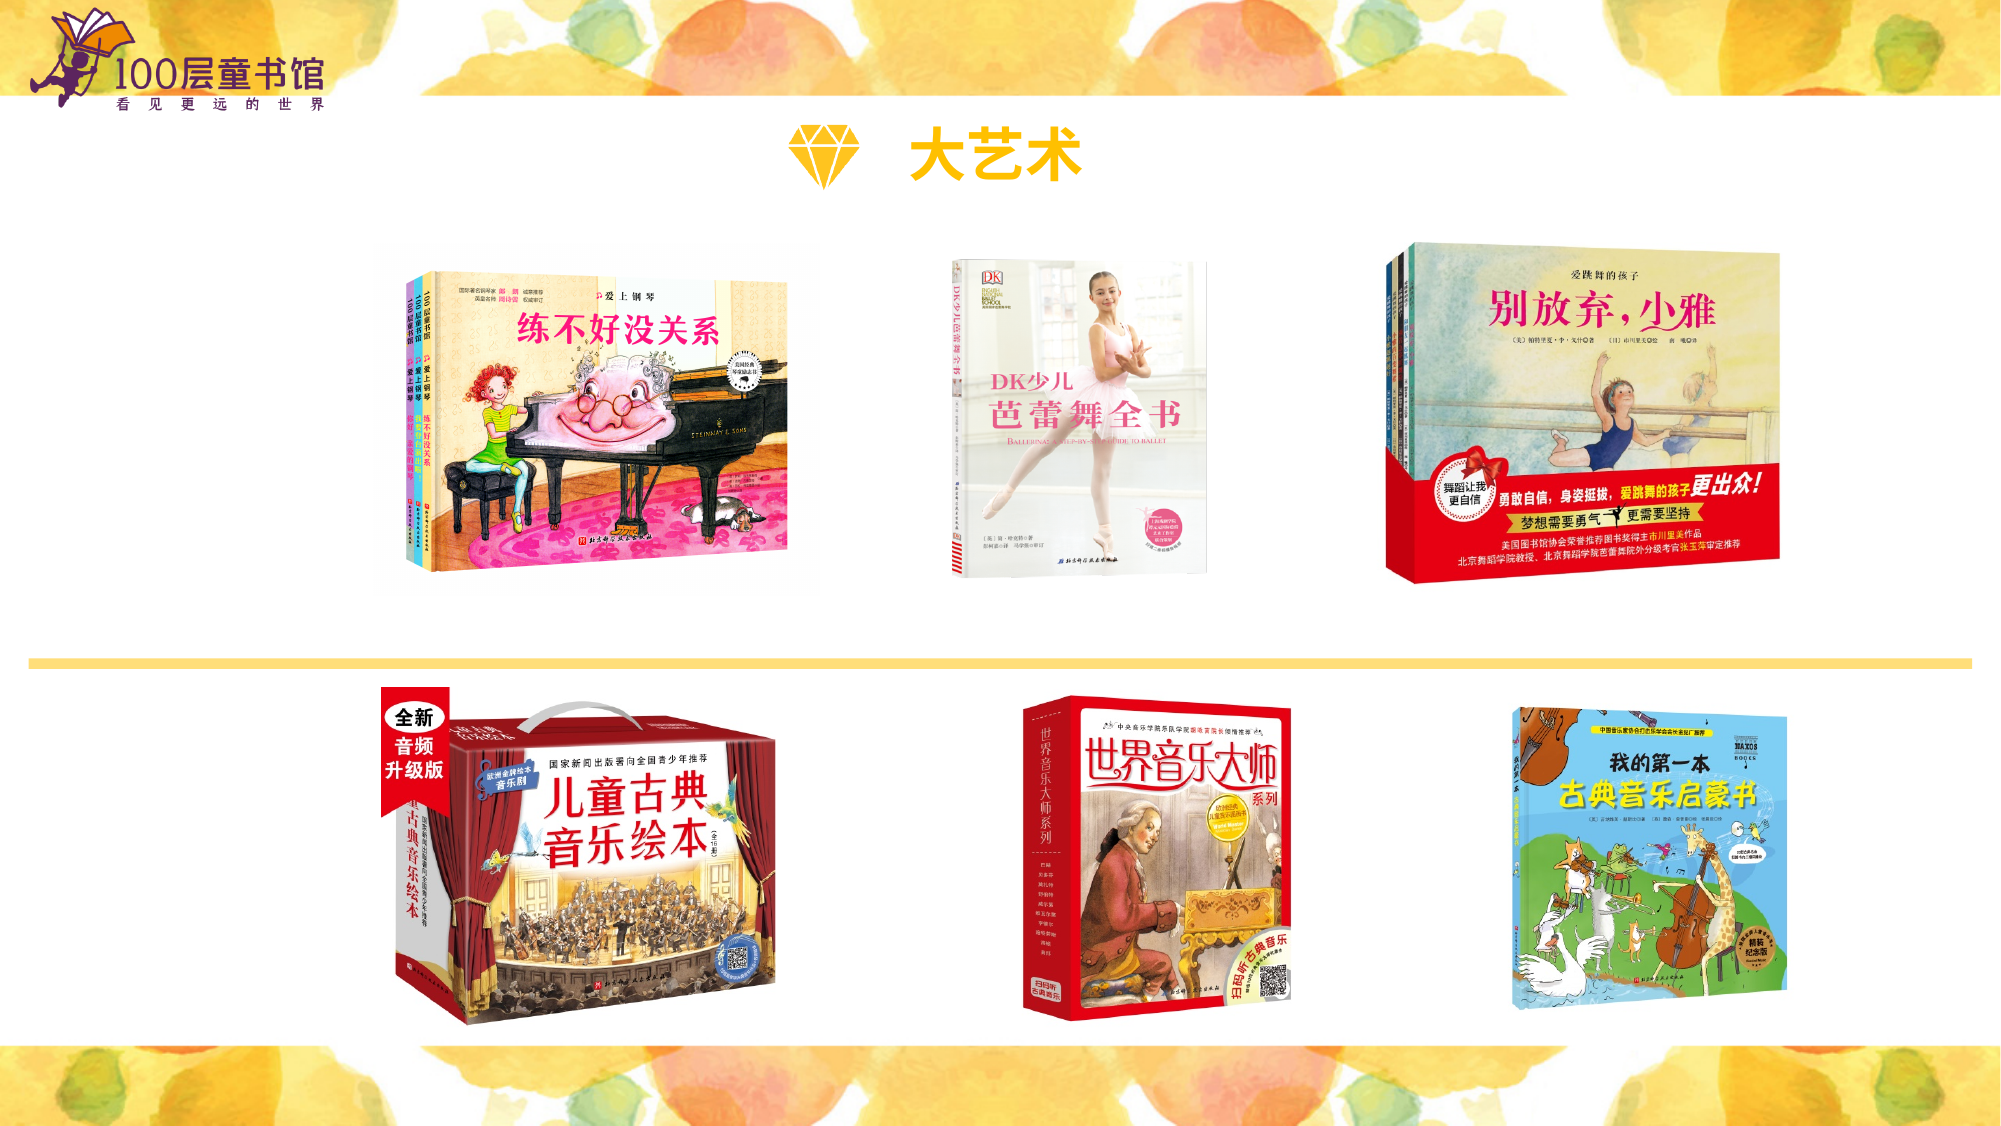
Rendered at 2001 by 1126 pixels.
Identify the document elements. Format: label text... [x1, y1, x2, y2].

text_box [232, 231, 893, 322]
text_box 大艺术 [899, 110, 1581, 196]
picture [0, 0, 2001, 1126]
text_box [26, 656, 1974, 671]
text_box [897, 231, 1328, 322]
